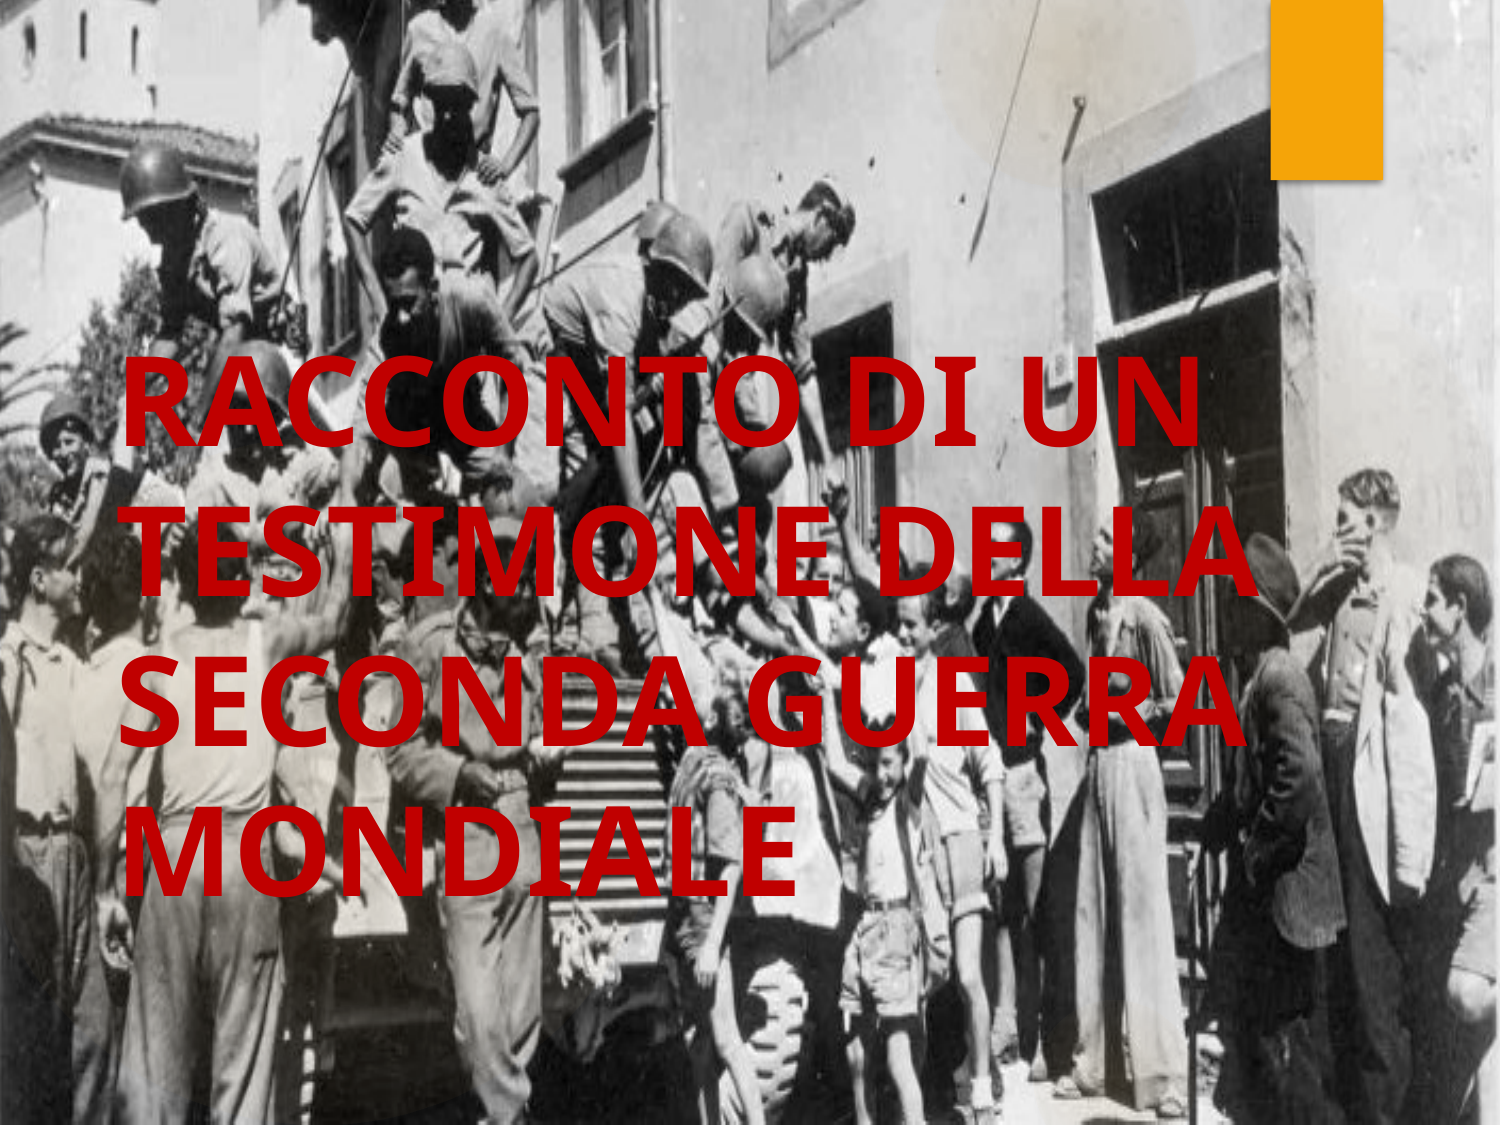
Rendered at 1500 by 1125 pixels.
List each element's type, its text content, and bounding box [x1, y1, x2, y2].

title RACCONTO DI UN TESTIMONE DELLA SECONDA GUERRA MONDIALE [100, 267, 1424, 929]
picture [0, 0, 1500, 1125]
